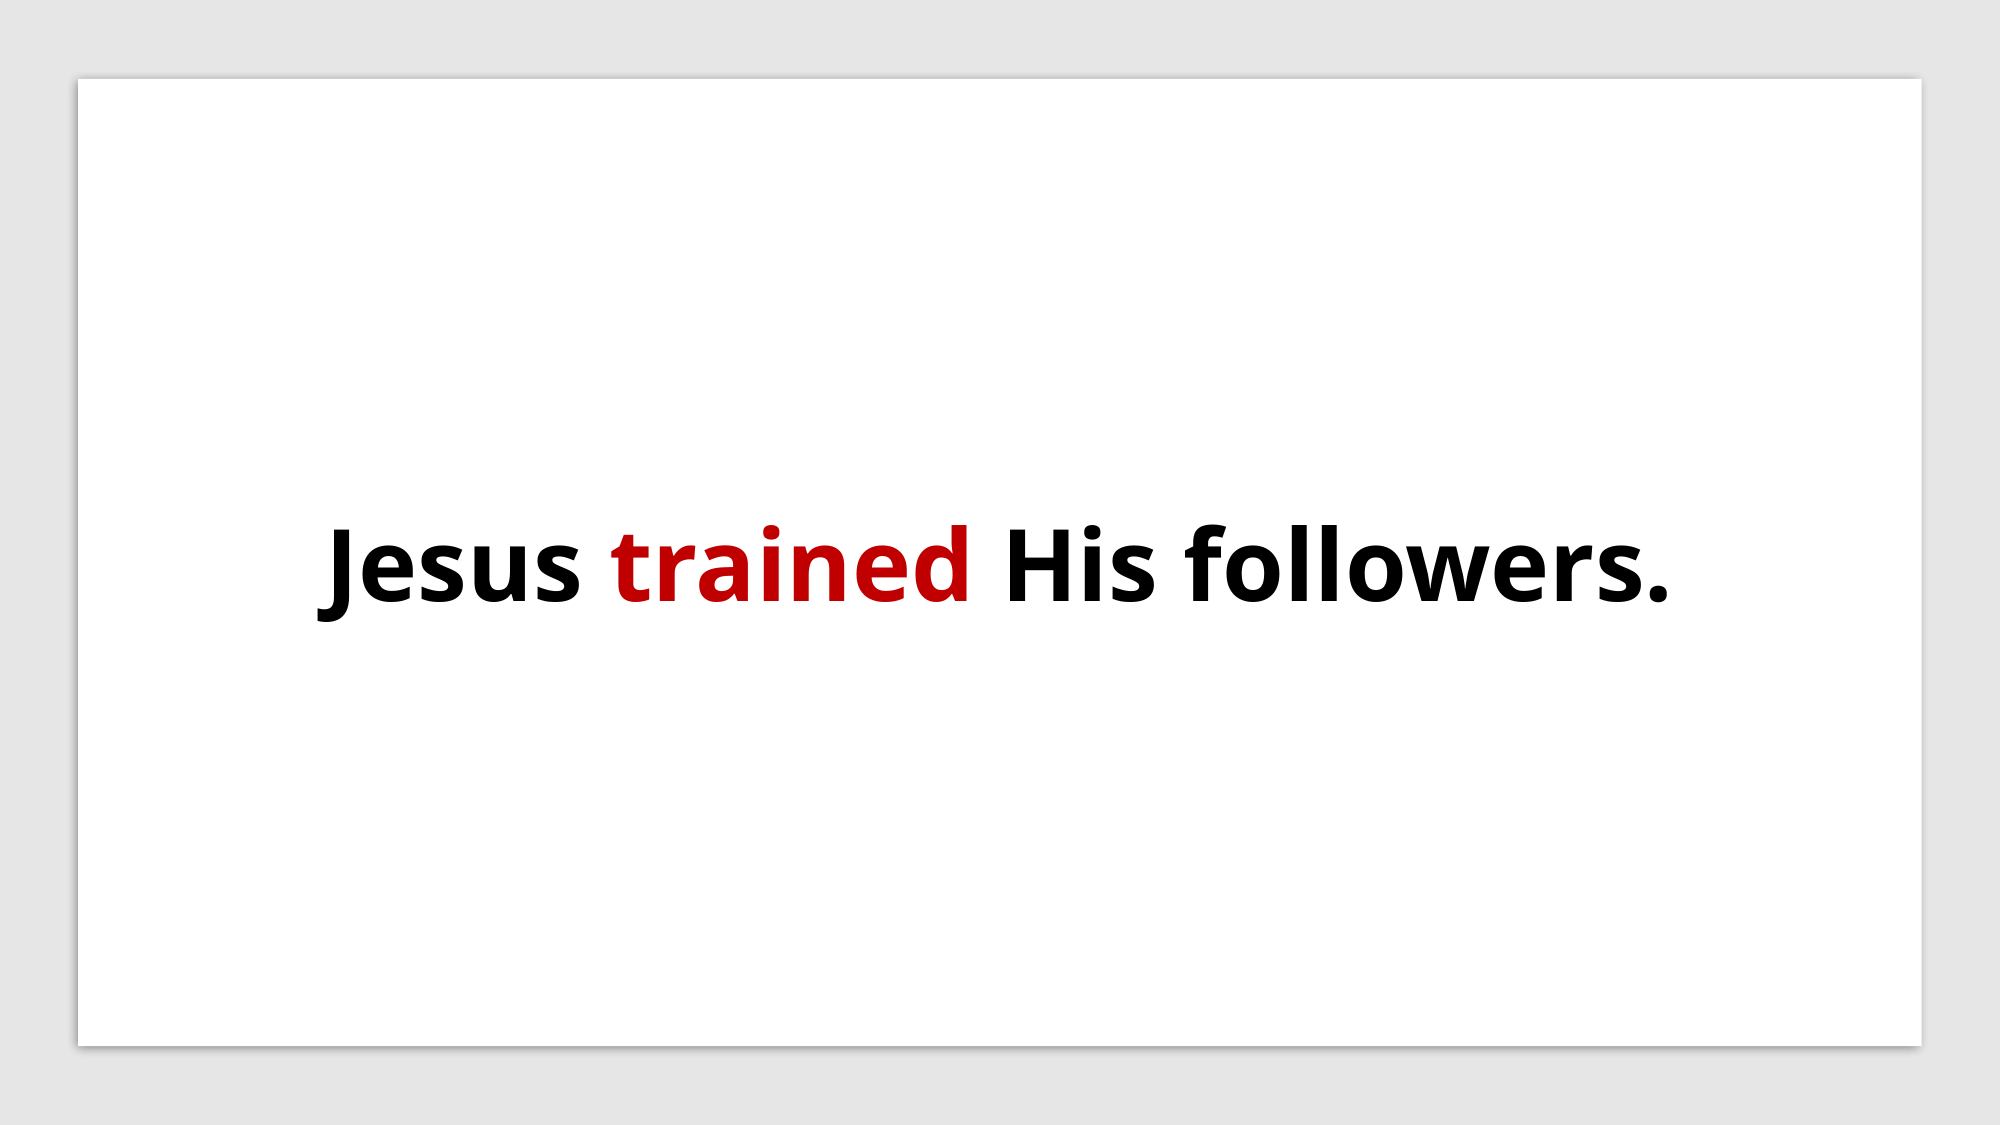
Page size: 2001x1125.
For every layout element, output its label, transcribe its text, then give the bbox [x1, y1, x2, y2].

text_box [0, 0, 2000, 1125]
text_box [77, 78, 1923, 1047]
text_box Jesus trained His followers. [170, 494, 1830, 629]
